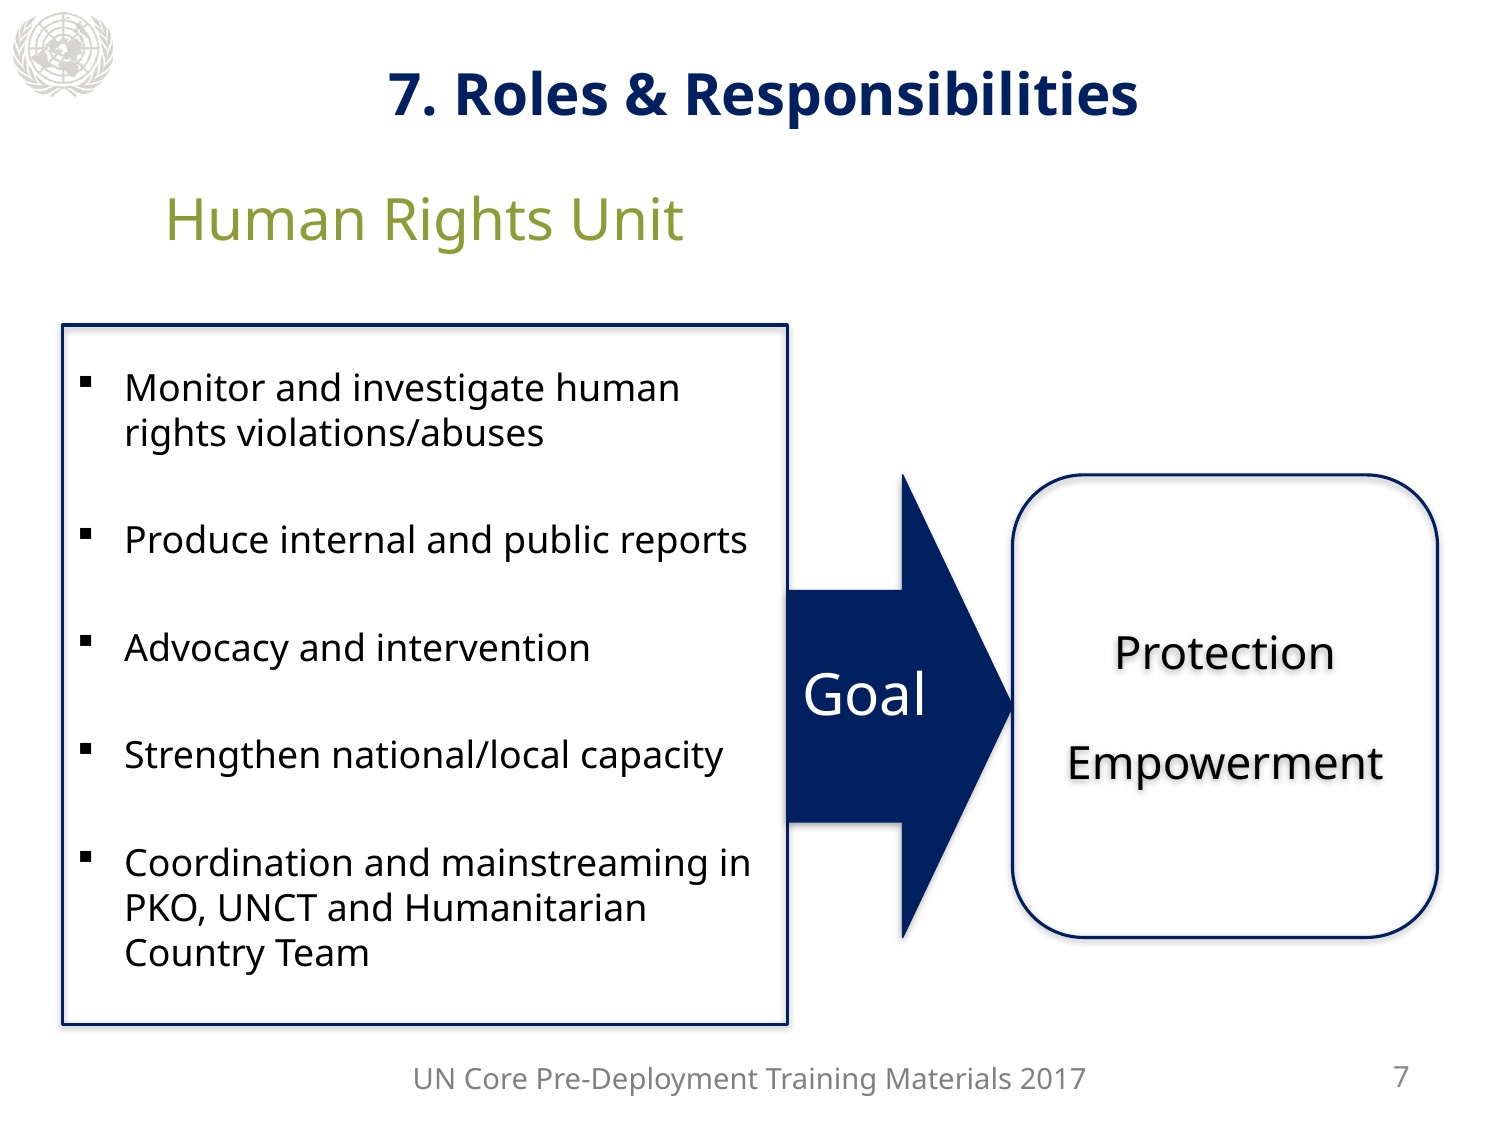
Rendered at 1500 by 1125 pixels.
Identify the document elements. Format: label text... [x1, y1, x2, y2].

text_box [62, 981, 788, 1026]
text_box Monitor and investigate human rights violations/abuses Produce internal and public reports Advocacy and intervention Strengthen national/local capacity Coordination and mainstreaming in PKO, UNCT and Humanitarian Country Team [62, 356, 800, 981]
text_box UN Core Pre-Deployment Training Materials 2017 [350, 1052, 1150, 1103]
text_box 7. Roles & Responsibilities [73, 48, 1427, 215]
picture [13, 12, 113, 97]
text_box [786, 474, 1000, 939]
text_box Goal [787, 650, 1007, 735]
text_box Human Rights Unit [149, 174, 1363, 260]
text_box [62, 324, 788, 356]
text_box Protection Empowerment [1011, 474, 1439, 939]
slide_number 7 [1150, 1052, 1425, 1100]
